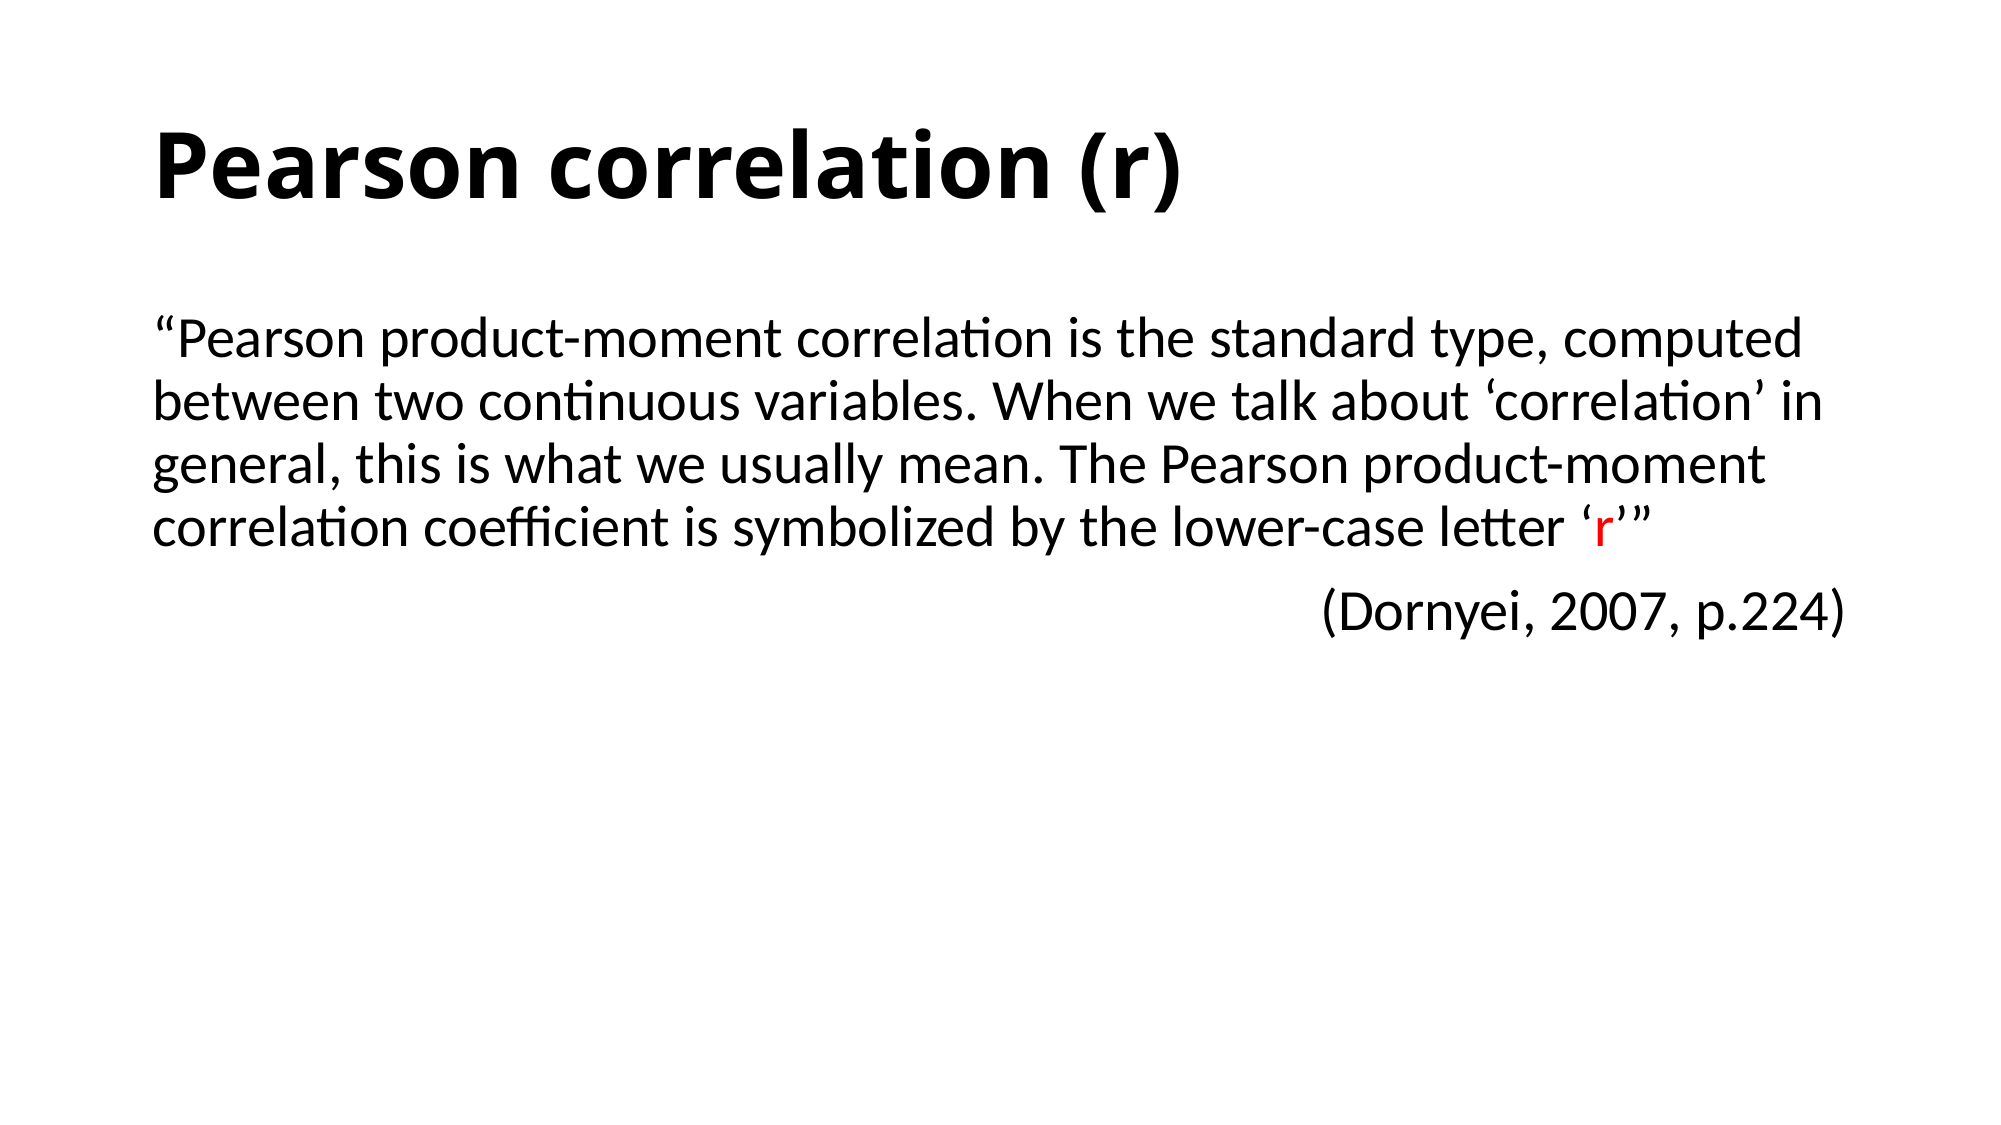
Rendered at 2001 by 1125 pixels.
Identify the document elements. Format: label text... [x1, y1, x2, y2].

title Pearson correlation (r) [137, 59, 1863, 278]
list “Pearson product-moment correlation is the standard type, computed between two continuous variables. When we talk about ‘correlation’ in general, this is what we usually mean. The Pearson product-moment correlation coefficient is symbolized by the lower-case letter ‘r’” (Dornyei, 2007, p.224) [137, 299, 1863, 1014]
